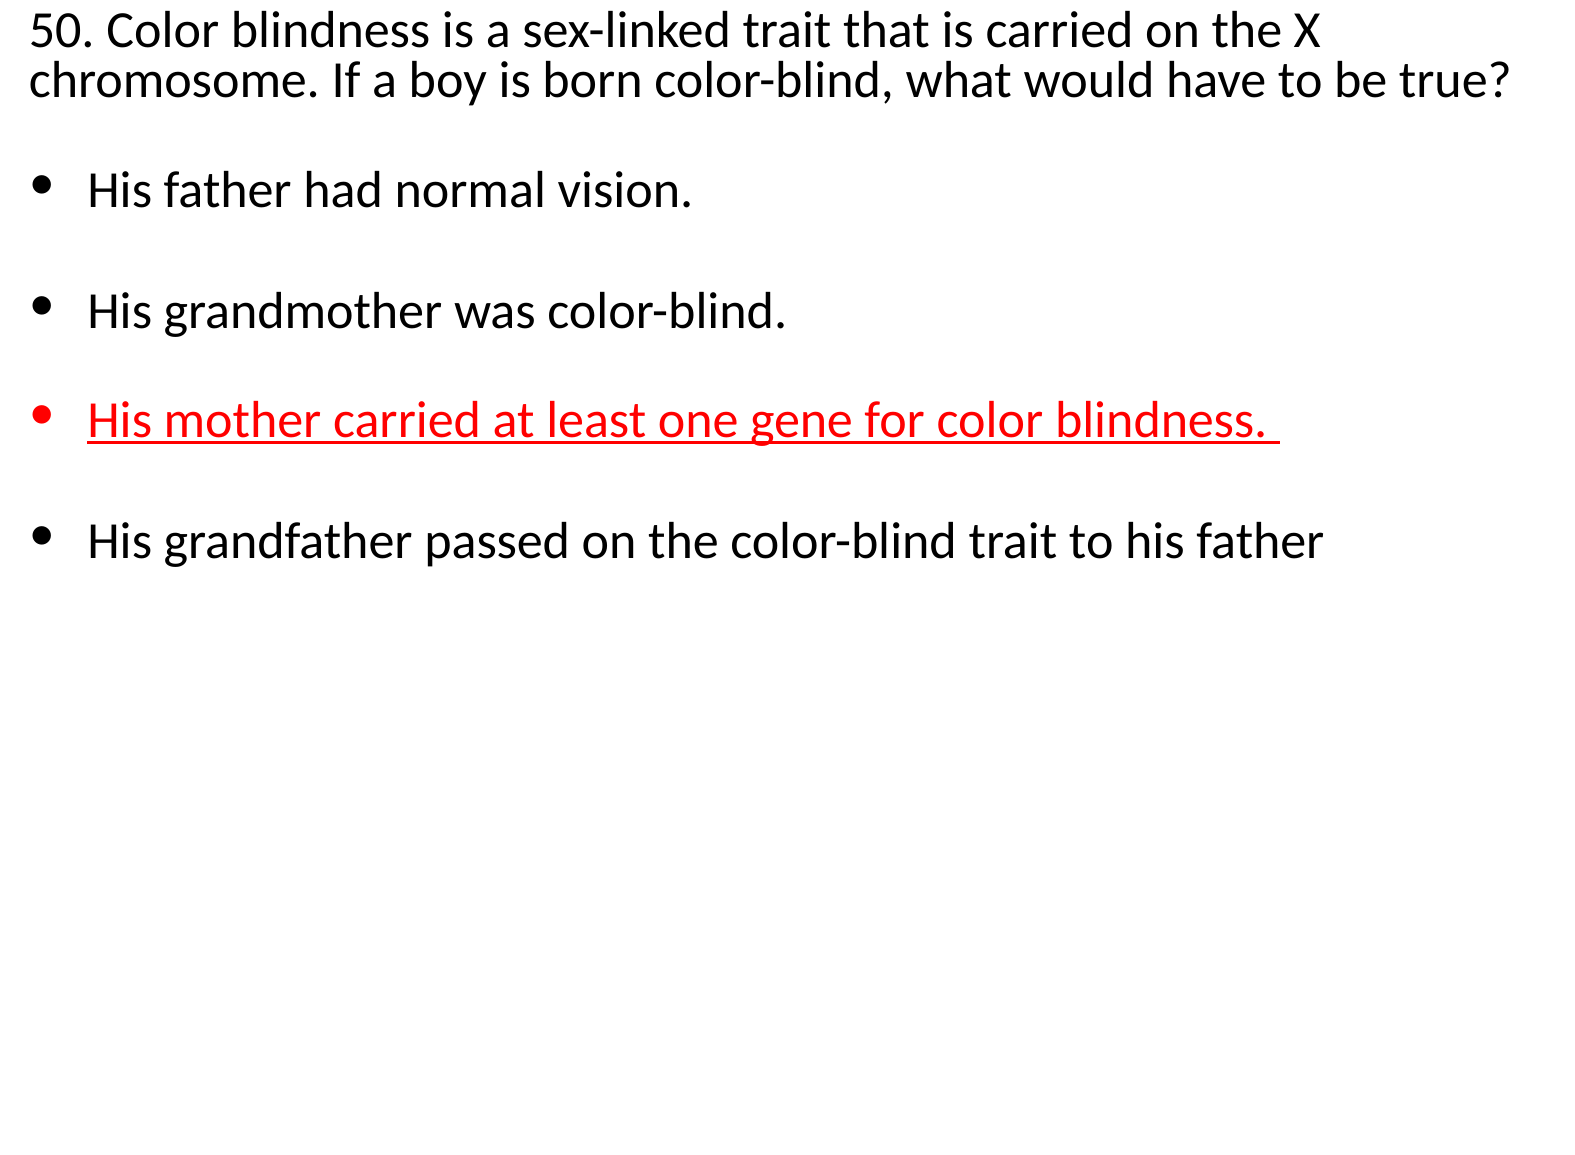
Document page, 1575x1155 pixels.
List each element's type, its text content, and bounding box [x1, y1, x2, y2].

list 50. Color blindness is a sex-linked trait that is carried on the X chromosome. If a boy is born color-blind, what would have to be true? His father had normal vision. His grandmother was color-blind. His mother carried at least one gene for color blindness. His grandfather passed on the color-blind trait to his father [13, 0, 1575, 823]
